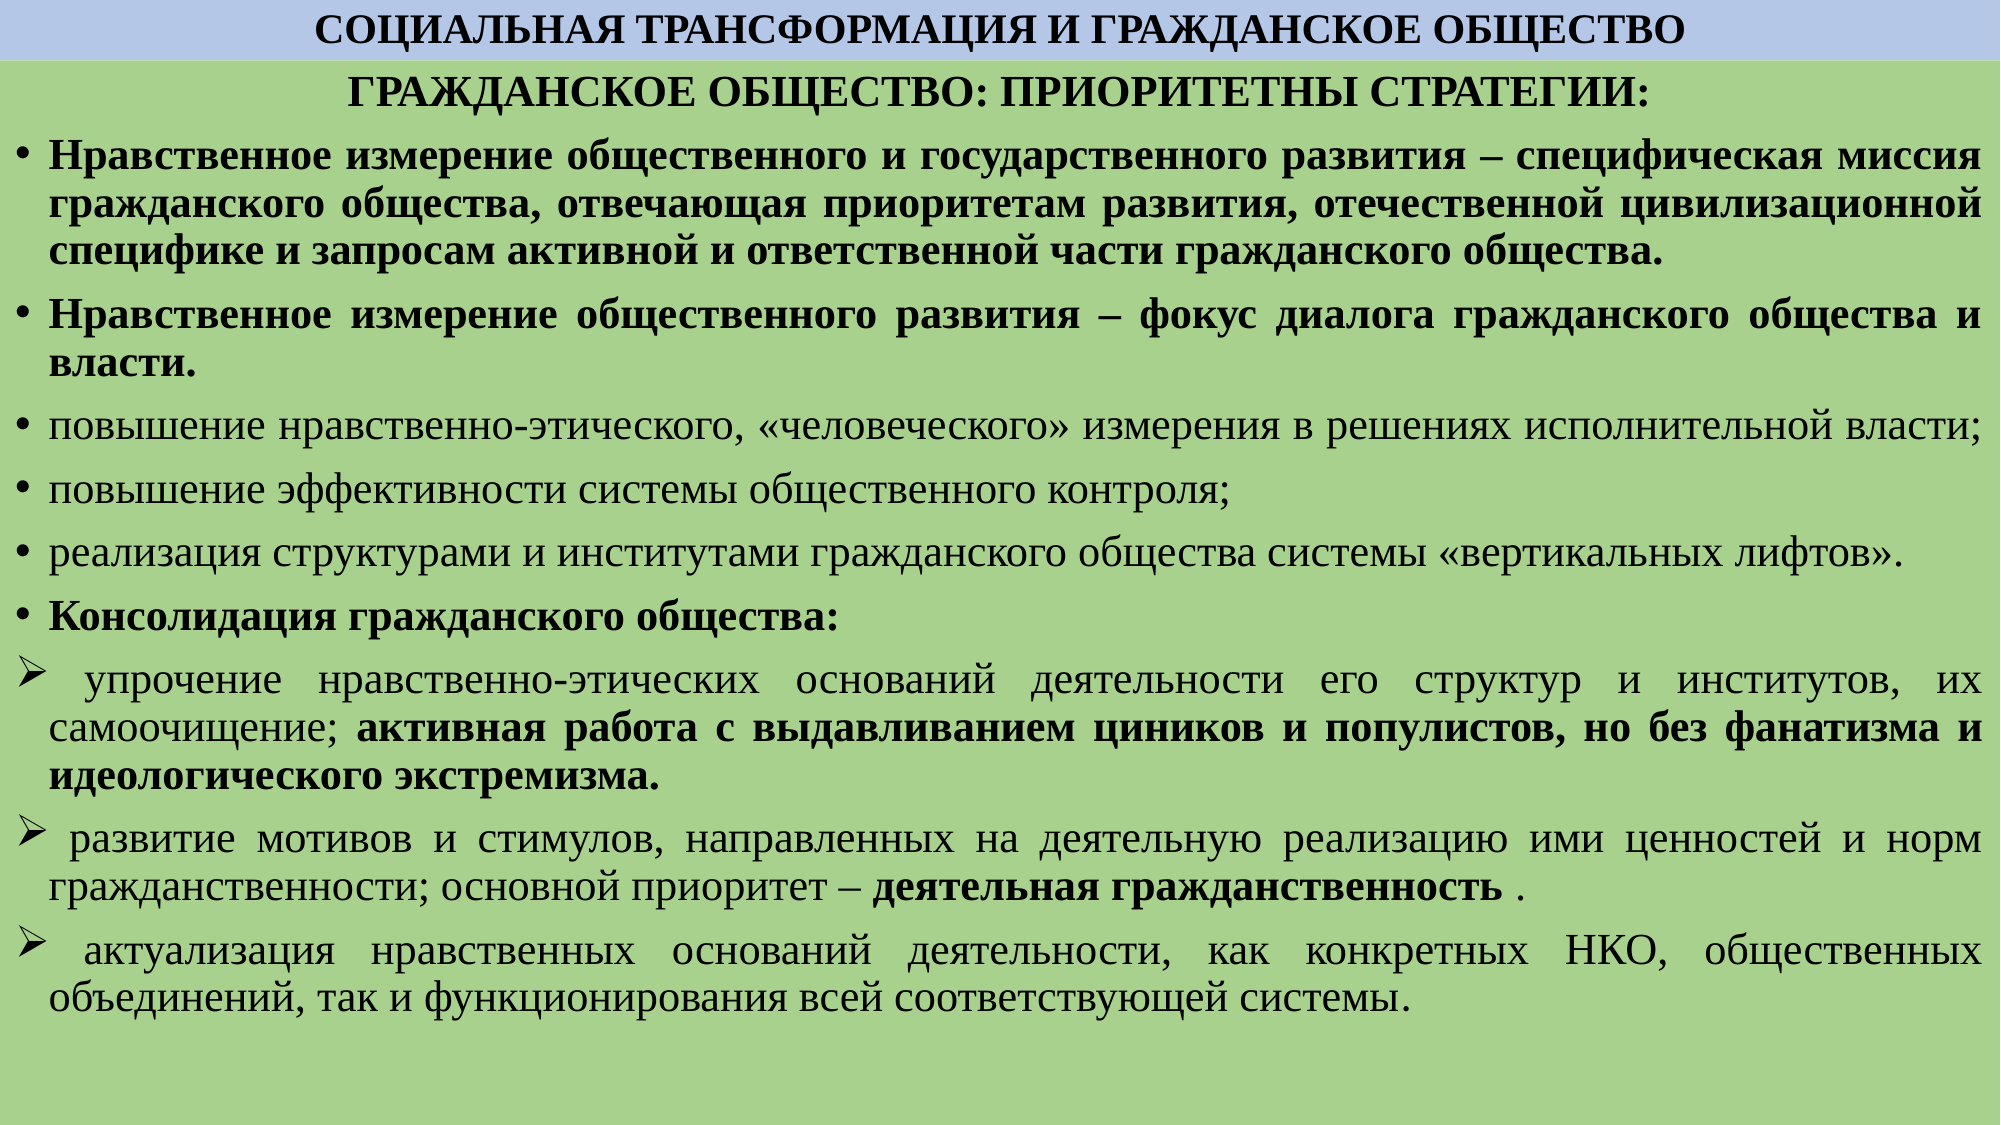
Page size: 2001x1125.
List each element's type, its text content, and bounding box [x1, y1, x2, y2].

list ГРАЖДАНСКОЕ ОБЩЕСТВО: ПРИОРИТЕТНЫ СТРАТЕГИИ: Нравственное измерение общественного и государственного развития – специфическая миссия гражданского общества, отвечающая приоритетам развития, отечественной цивилизационной специфике и запросам активной и ответственной части гражданского общества. Нравственное измерение общественного развития – фокус диалога гражданского общества и власти. повышение нравственно-этического, «человеческого» измерения в решениях исполнительной власти; повышение эффективности системы общественного контроля; реализация структурами и институтами гражданского общества системы «вертикальных лифтов». Консолидация гражданского общества: упрочение нравственно-этических оснований деятельности его структур и институтов, их самоочищение; активная работа с выдавливанием циников и популистов, но без фанатизма и идеологического экстремизма. развитие мотивов и стимулов, направленных на деятельную реализацию ими ценностей и норм гражданственности; основной приоритет – деятельная гражданственность . актуализация нравственных оснований деятельности, как конкретных НКО, общественных объединений, так и функционирования всей соответствующей системы. [0, 60, 2000, 1125]
title СОЦИАЛЬНАЯ ТРАНСФОРМАЦИЯ И ГРАЖДАНСКОЕ ОБЩЕСТВО [0, 0, 2000, 60]
